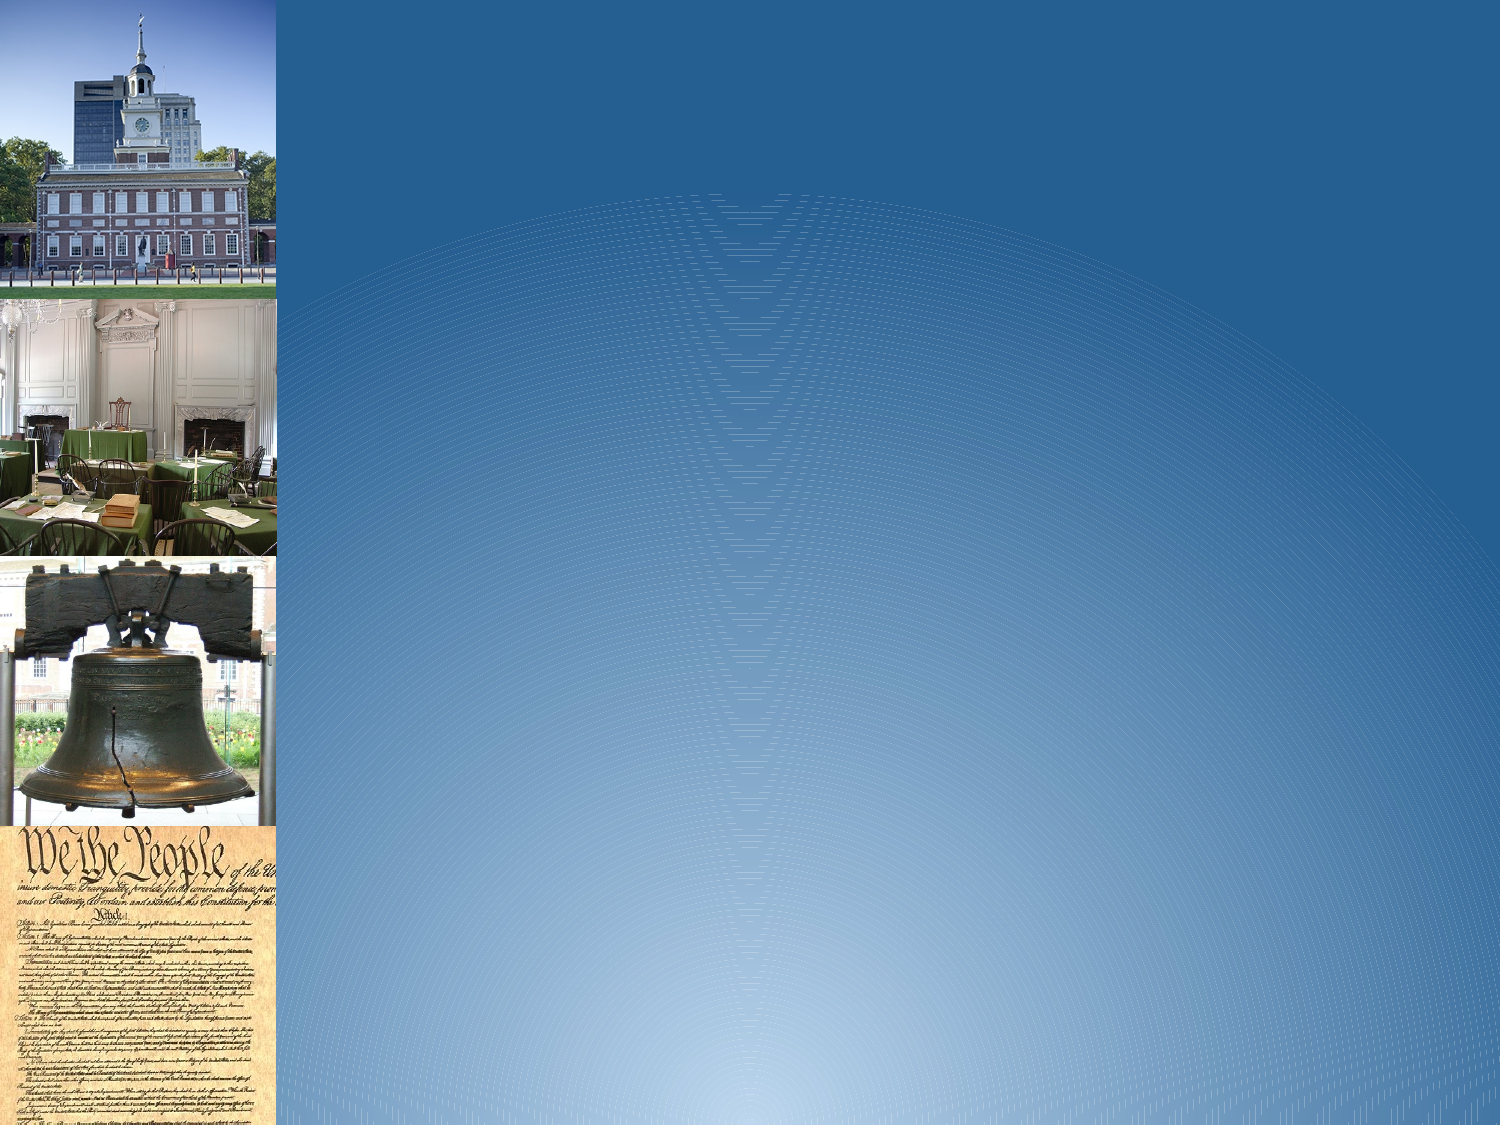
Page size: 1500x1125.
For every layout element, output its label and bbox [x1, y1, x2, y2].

picture [0, 0, 277, 1125]
